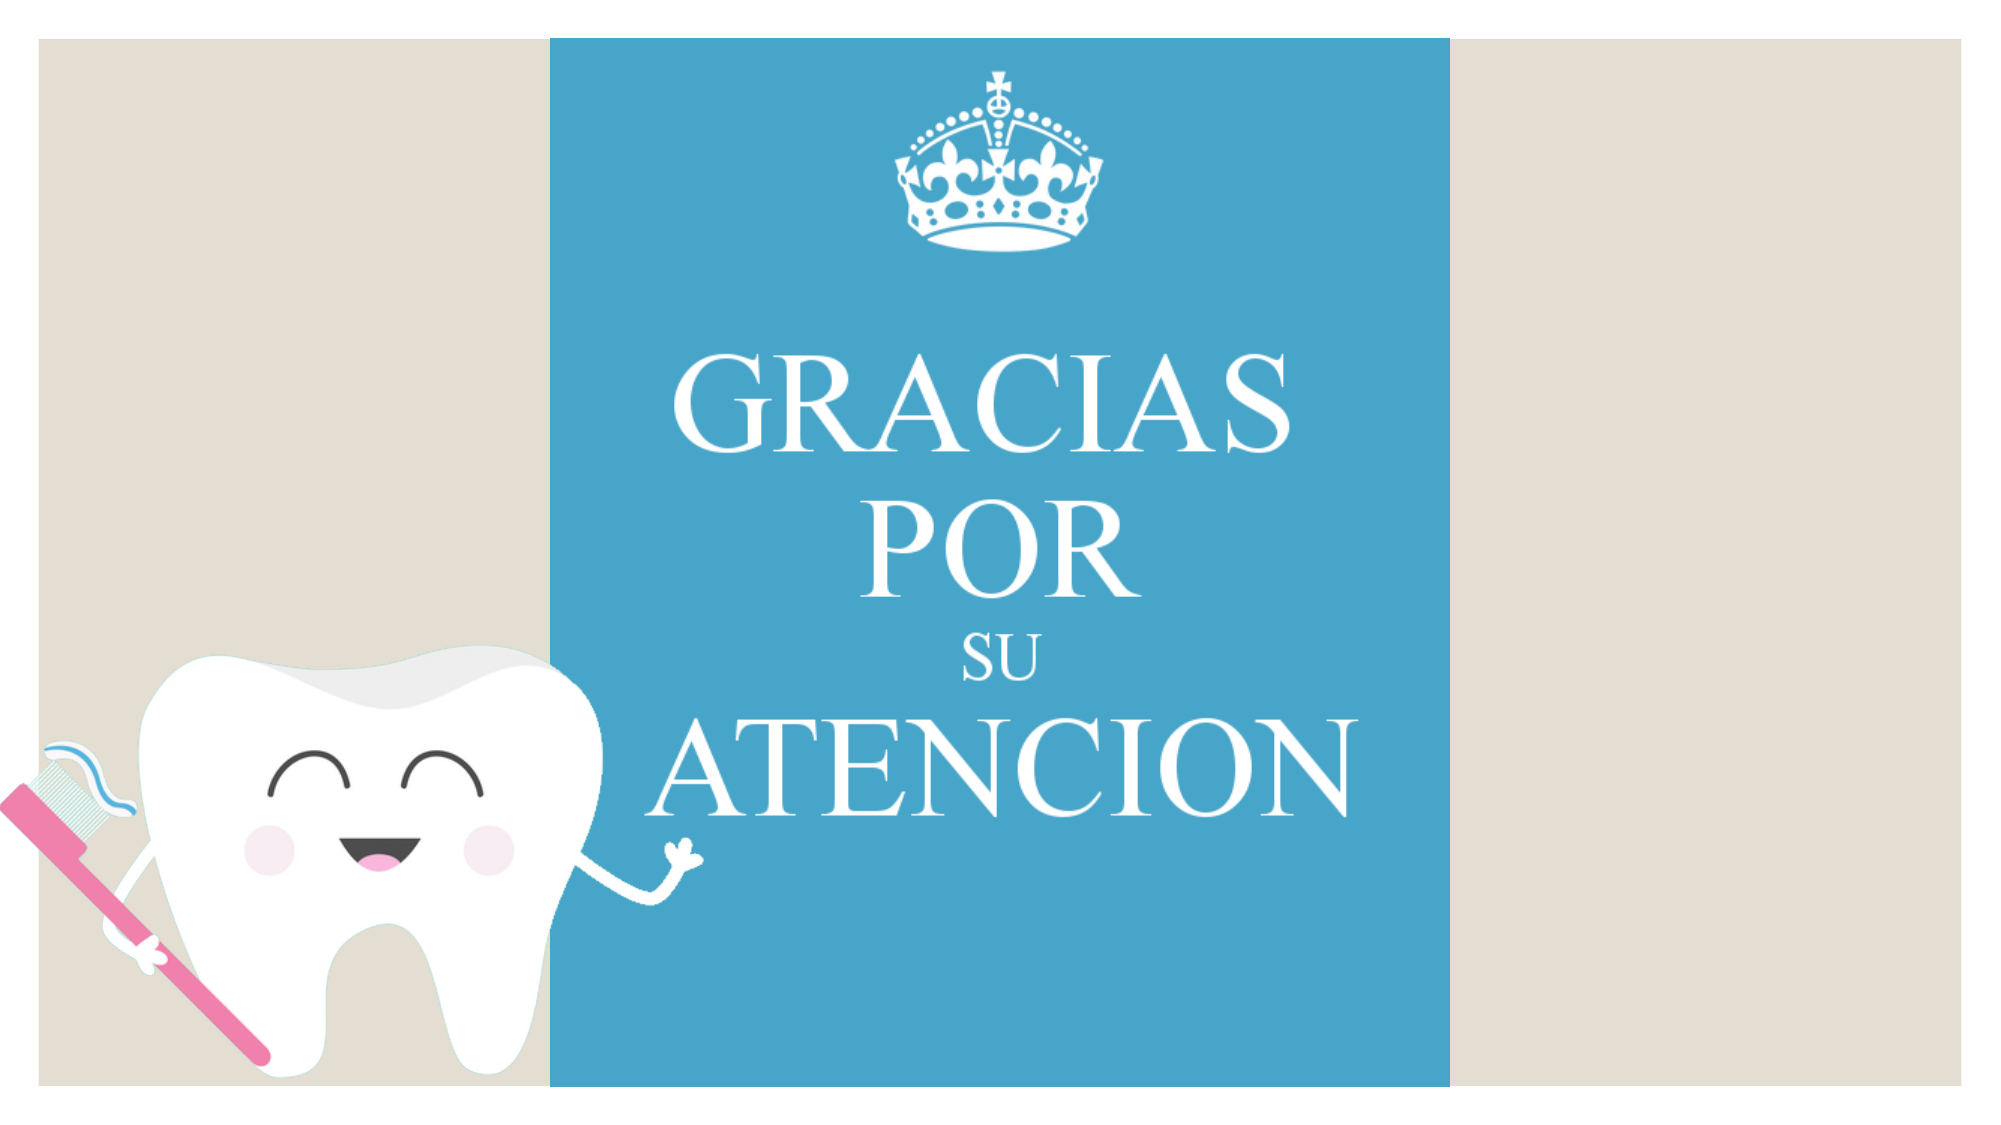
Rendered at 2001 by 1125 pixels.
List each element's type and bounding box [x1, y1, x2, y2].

picture [0, 38, 1450, 1125]
